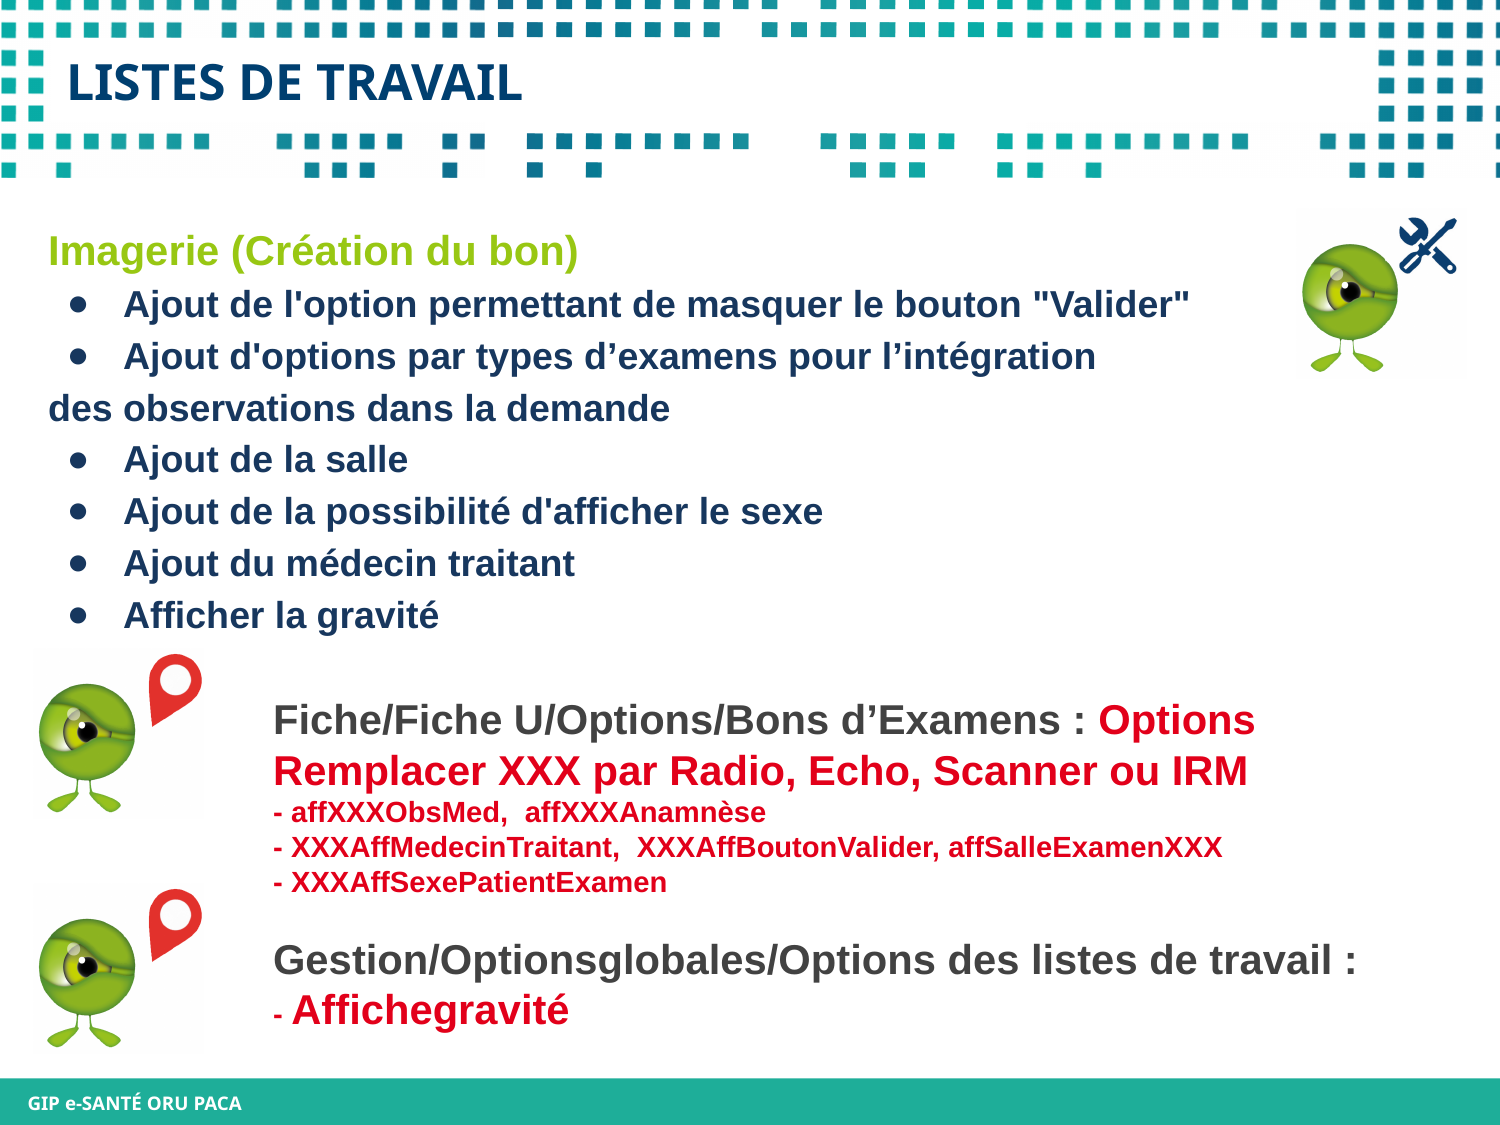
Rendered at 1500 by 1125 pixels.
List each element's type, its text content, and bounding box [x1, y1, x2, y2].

picture [1296, 208, 1467, 380]
picture [1027, 0, 1500, 178]
picture [497, 123, 1013, 178]
picture [497, 0, 1013, 37]
list Imagerie (Création du bon) Ajout de l'option permettant de masquer le bouton "Valider" Ajout d'options par types d’examens pour l’intégration des observations dans la demande Ajout de la salle Ajout de la possibilité d'afficher le sexe Ajout du médecin traitant Afficher la gravité Fiche/Fiche U/Options/Bons d’Examens : Options Remplacer XXX par Radio, Echo, Scanner ou IRM - affXXXObsMed, affXXXAnamnèse - XXXAffMedecinTraitant, XXXAffBoutonValider, affSalleExamenXXX - XXXAffSexePatientExamen Gestion/Optionsglobales/Options des listes de travail : - Affichegravité [33, 208, 1467, 1094]
picture [32, 648, 204, 820]
picture [32, 883, 204, 1054]
picture [1, 0, 484, 178]
title LISTES DE TRAVAIL [51, 37, 1375, 123]
